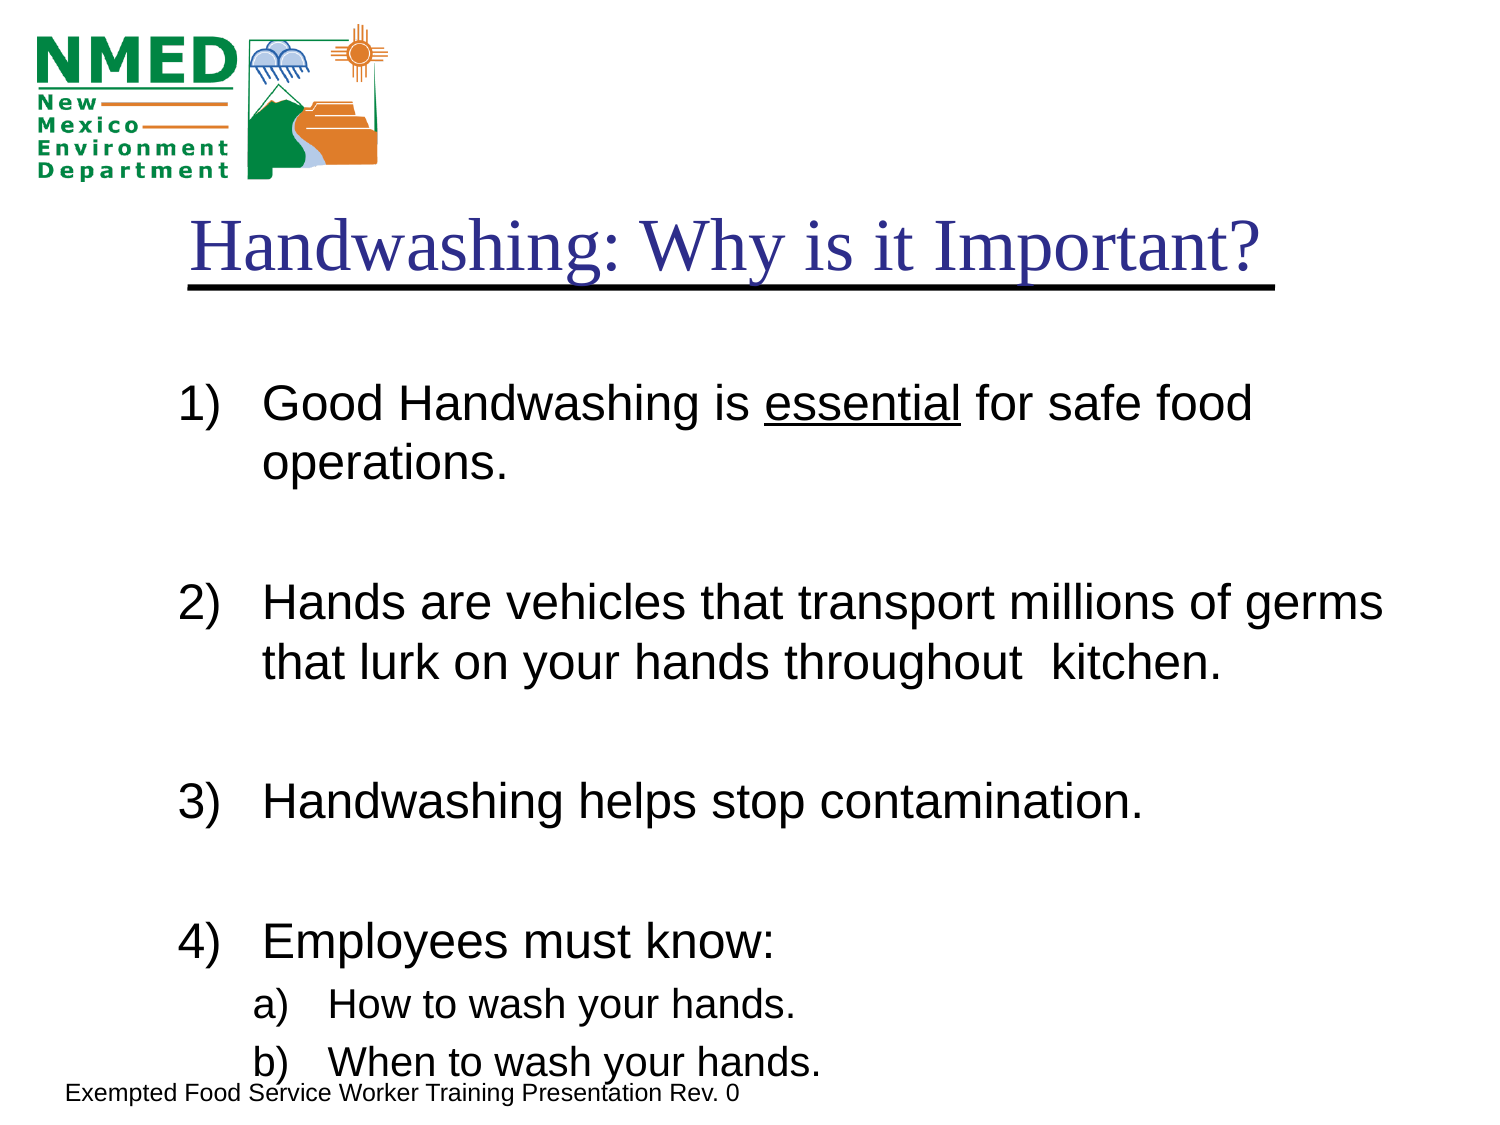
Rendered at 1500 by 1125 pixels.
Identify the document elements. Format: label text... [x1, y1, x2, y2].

text_box Exempted Food Service Worker Training Presentation Rev. 0 [49, 1069, 1263, 1115]
text_box Handwashing: Why is it Important? [174, 188, 1288, 293]
picture [37, 24, 388, 182]
list Good Handwashing is essential for safe food operations. Hands are vehicles that transport millions of germs that lurk on your hands throughout kitchen. Handwashing helps stop contamination. Employees must know: How to wash your hands. When to wash your hands. [87, 362, 1463, 1101]
text_box [24, 137, 1500, 325]
